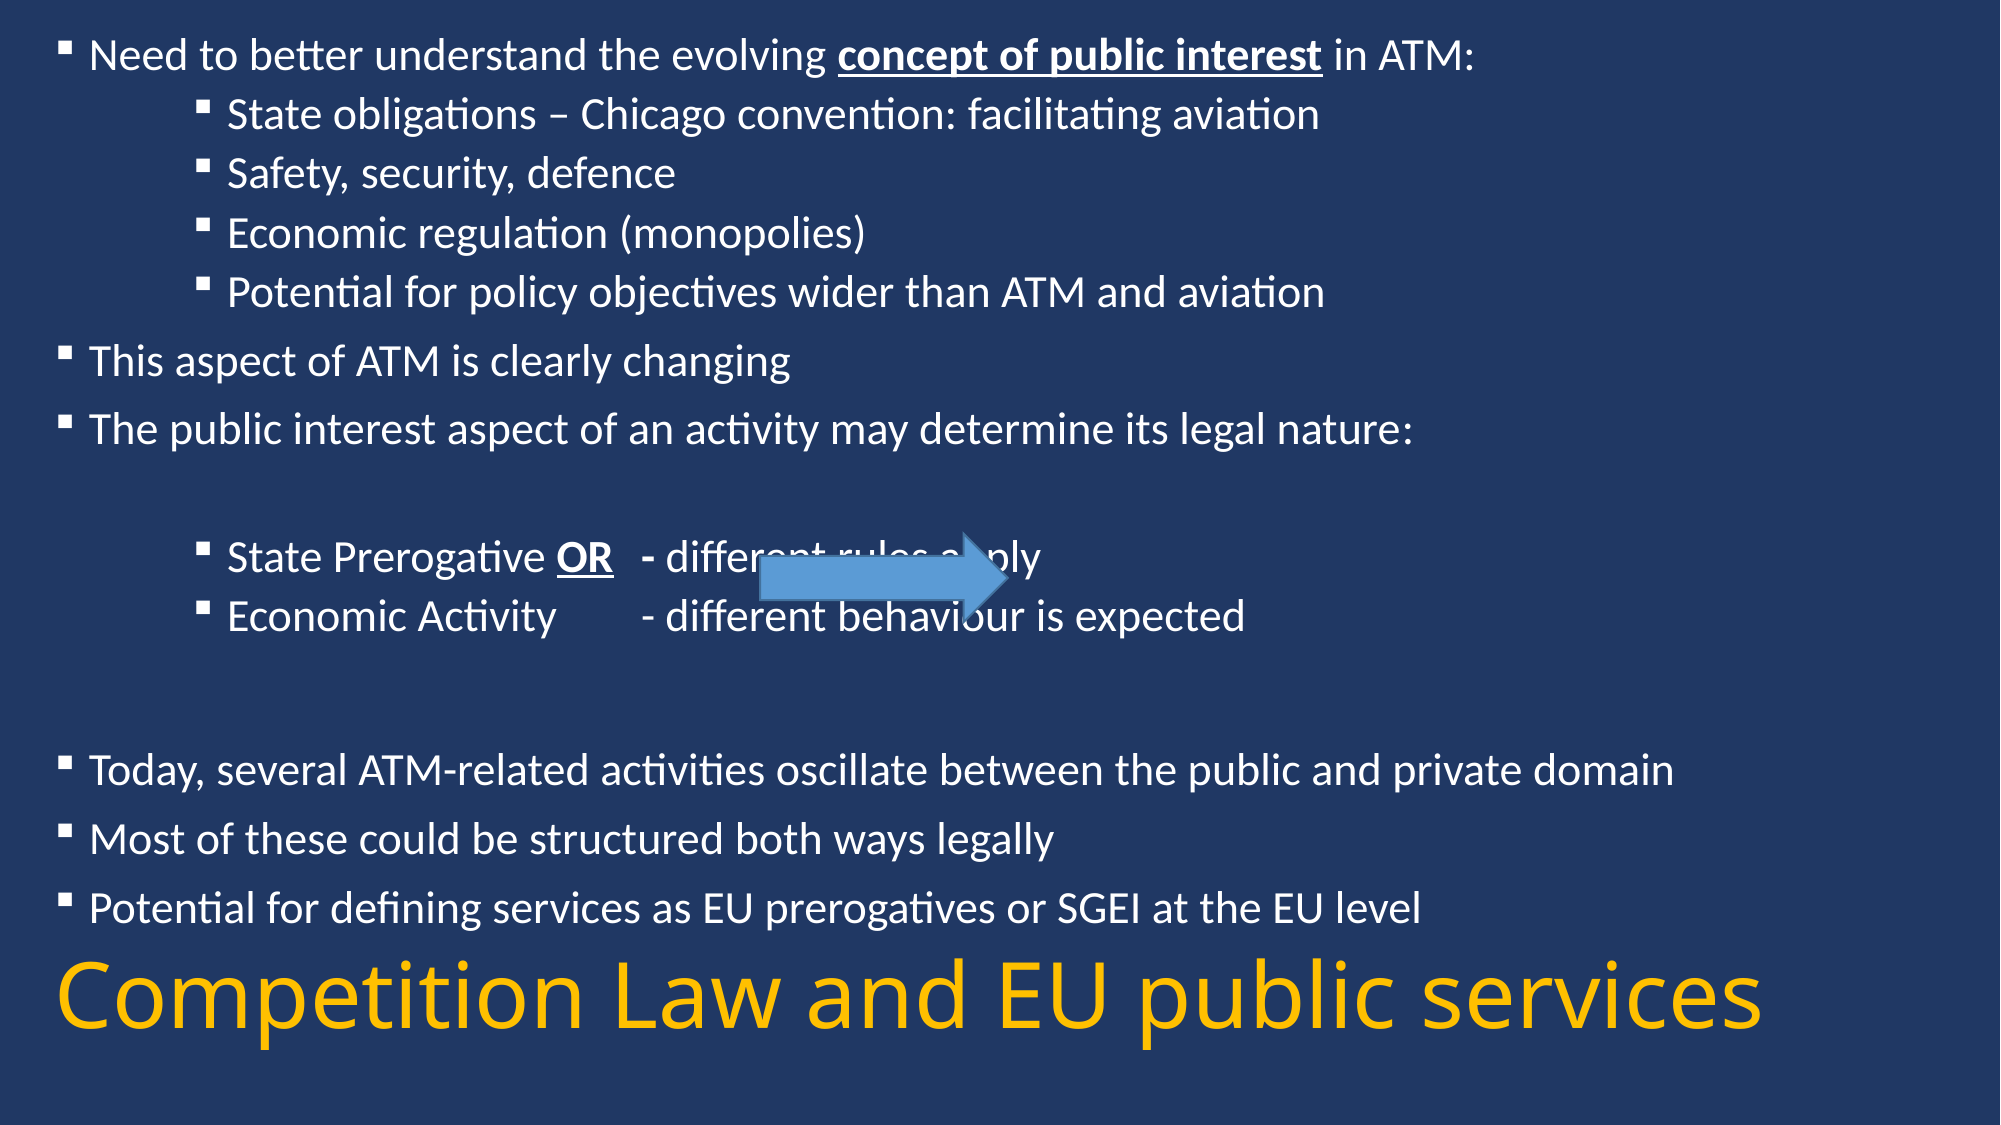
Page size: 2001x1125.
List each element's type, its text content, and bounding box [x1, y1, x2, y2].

title Competition Law and EU public services [39, 944, 1976, 1091]
text_box [759, 531, 1010, 625]
list Need to better understand the evolving concept of public interest in ATM: State obligations – Chicago convention: facilitating aviation Safety, security, defence Economic regulation (monopolies) Potential for policy objectives wider than ATM and aviation This aspect of ATM is clearly changing The public interest aspect of an activity may determine its legal nature: State Prerogative OR - different rules apply Economic Activity - different behaviour is expected Today, several ATM-related activities oscillate between the public and private domain Most of these could be structured both ways legally Potential for defining services as EU prerogatives or SGEI at the EU level [39, 23, 1976, 944]
